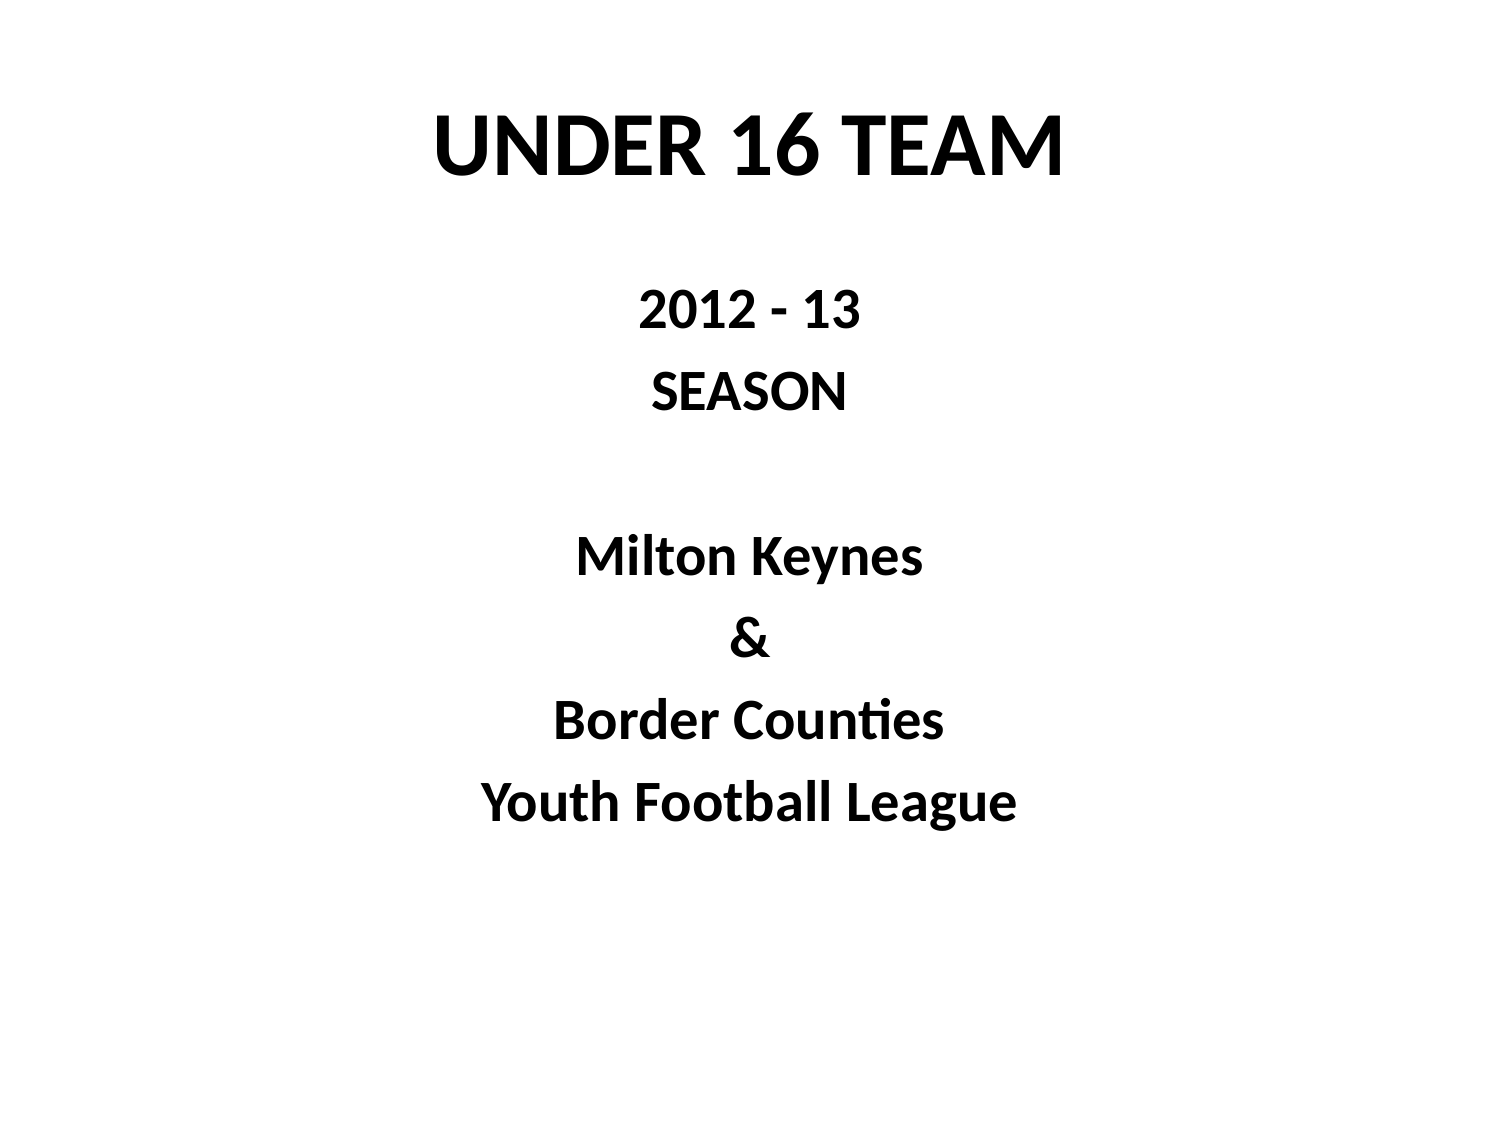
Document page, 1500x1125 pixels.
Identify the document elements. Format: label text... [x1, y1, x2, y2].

list 2012 - 13 SEASON Milton Keynes & Border Counties Youth Football League [75, 262, 1425, 1005]
title UNDER 16 TEAM [75, 45, 1425, 233]
